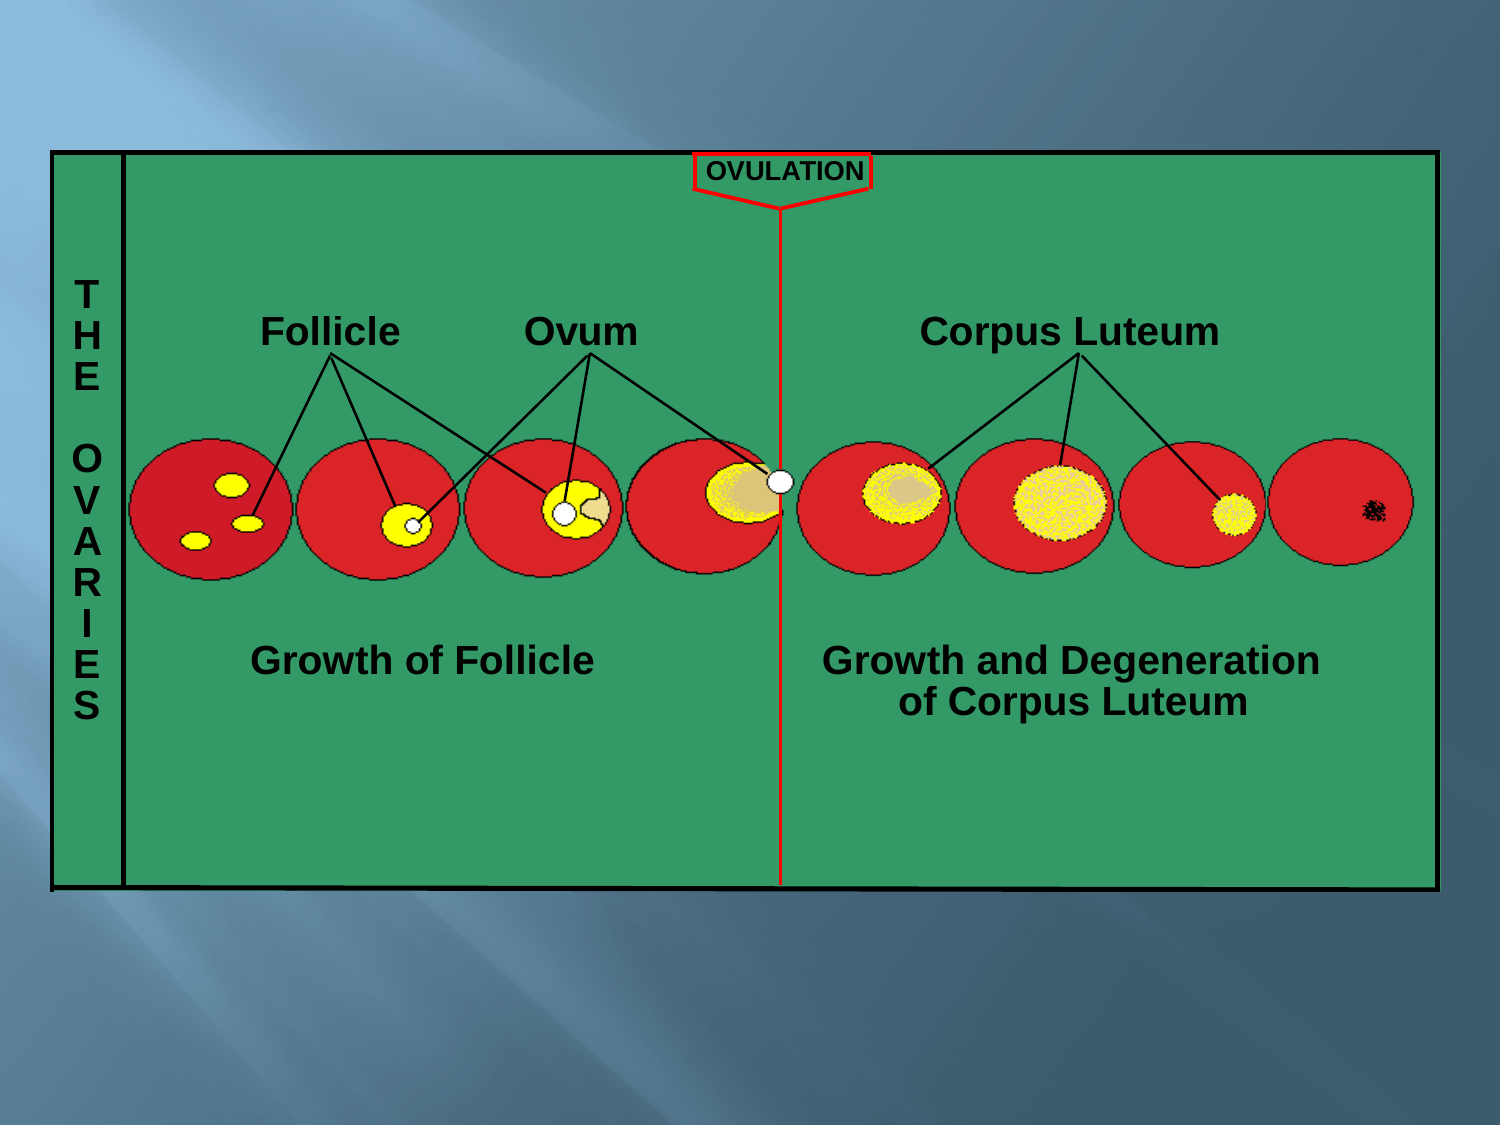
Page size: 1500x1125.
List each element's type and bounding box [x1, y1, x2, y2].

picture [49, 149, 1442, 892]
